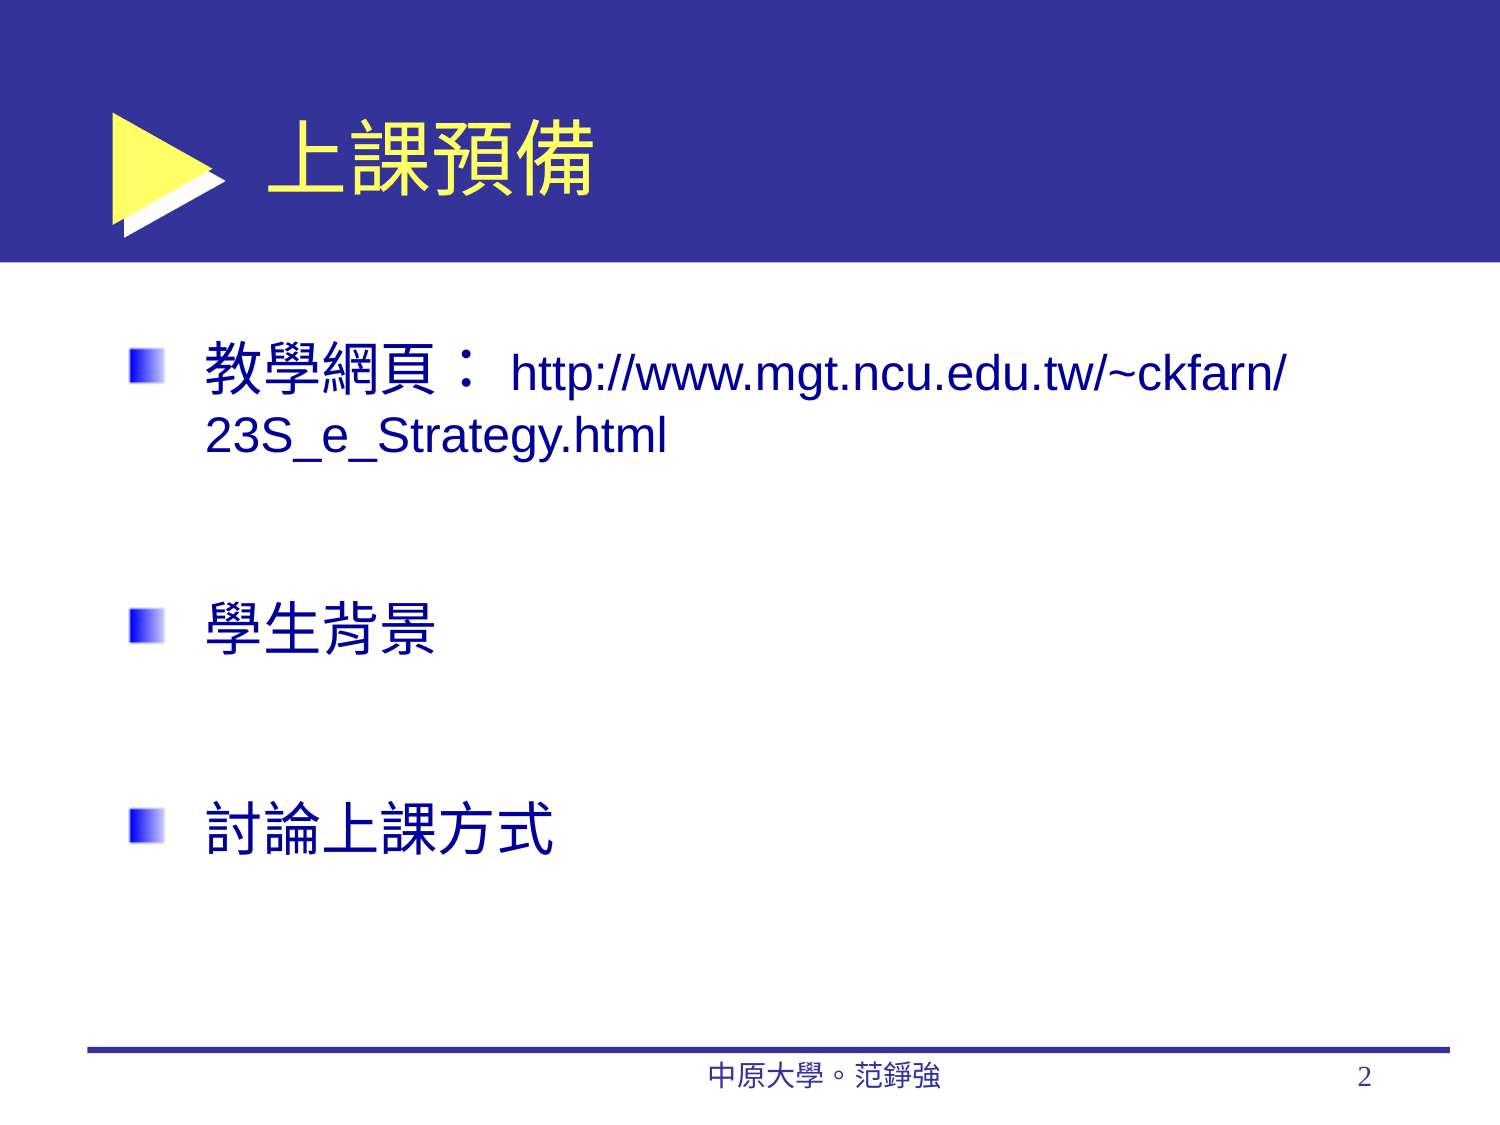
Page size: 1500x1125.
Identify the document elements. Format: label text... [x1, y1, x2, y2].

title 上課預備 [249, 62, 1388, 250]
slide_number 2 [1074, 1050, 1388, 1125]
picture [127, 806, 169, 848]
footer 中原大學。范錚強 [587, 1050, 1063, 1125]
picture [127, 346, 169, 388]
list 教學網頁：http://www.mgt.ncu.edu.tw/~ckfarn/23S_e_Strategy.html 學生背景 討論上課方式 [112, 324, 1471, 1000]
picture [127, 606, 169, 648]
